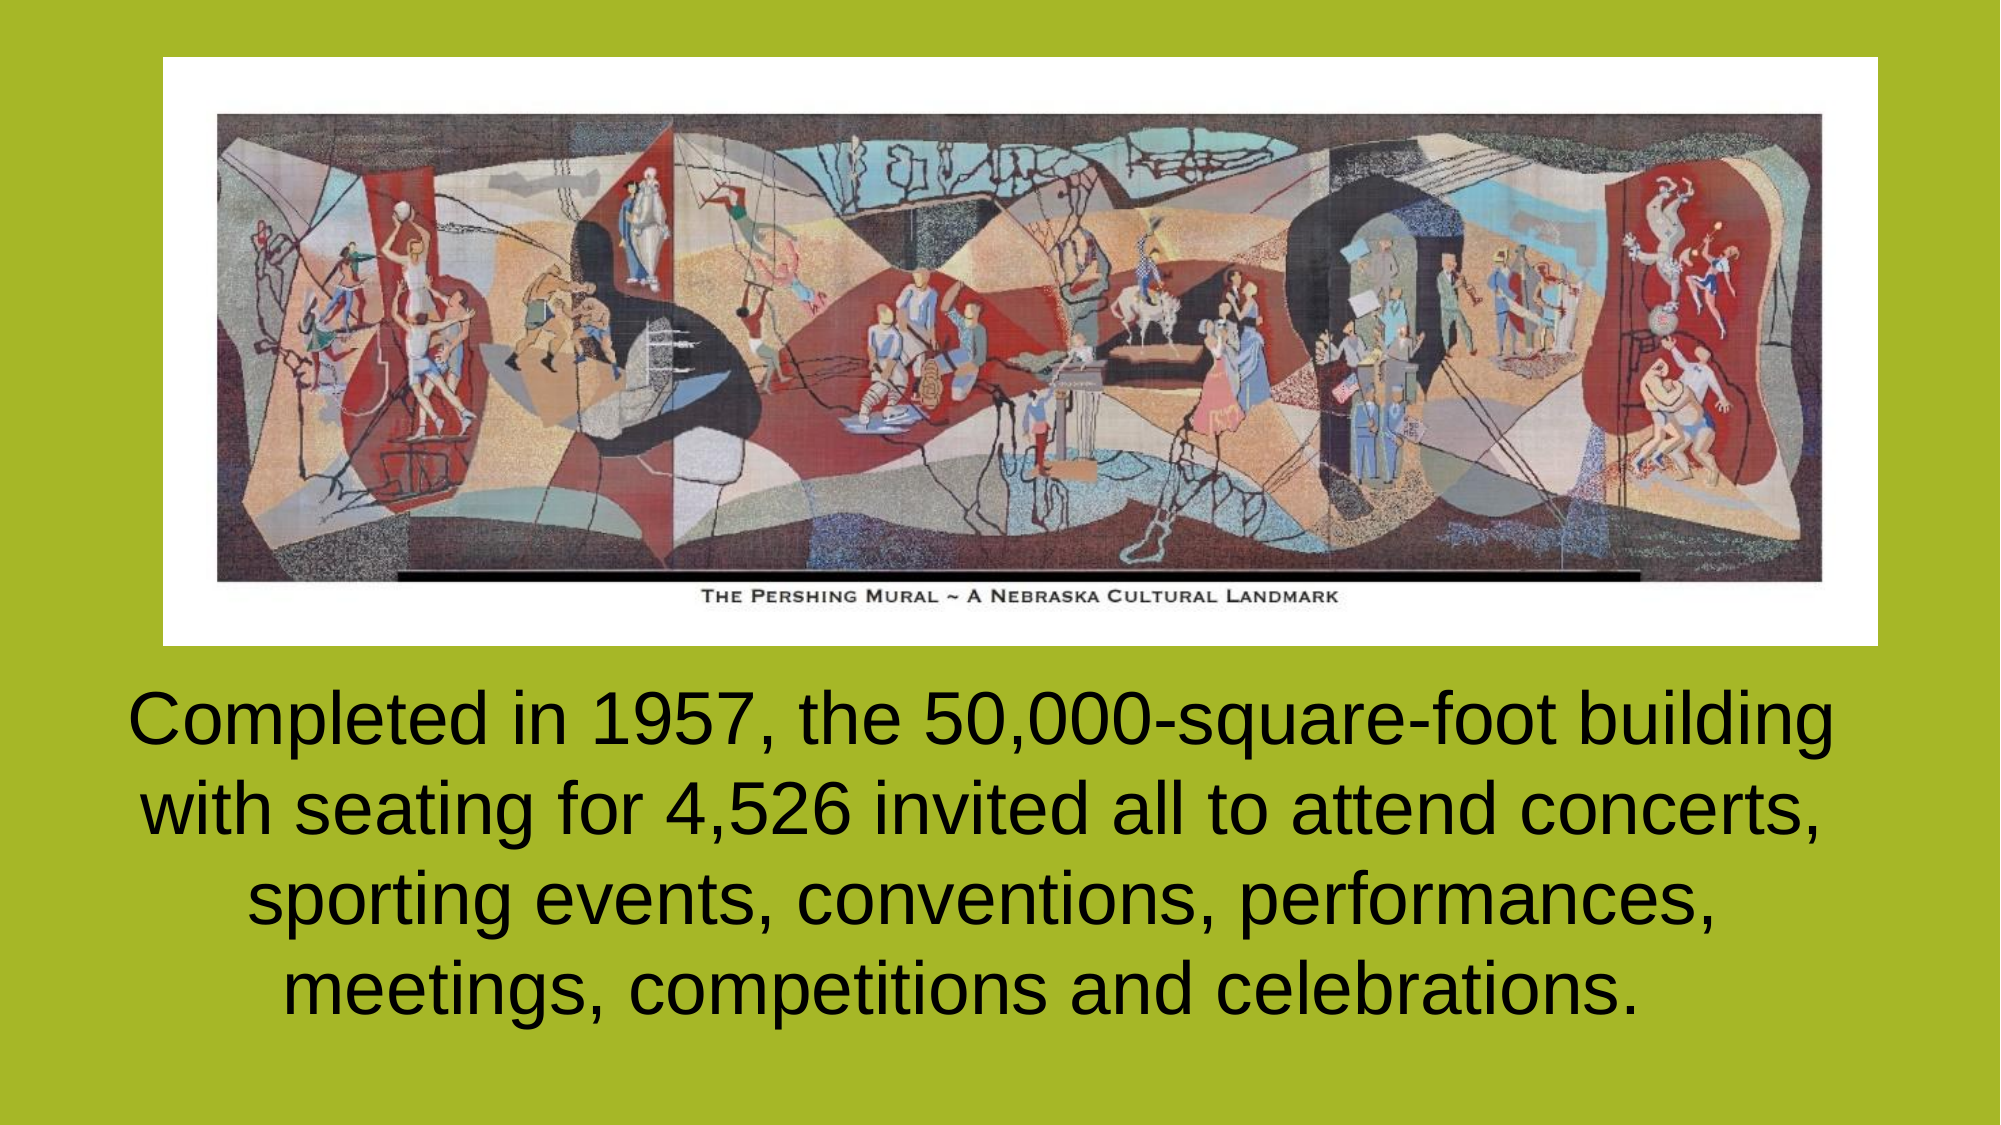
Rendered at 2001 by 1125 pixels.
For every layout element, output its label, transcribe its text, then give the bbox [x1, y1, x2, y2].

picture [162, 57, 1879, 647]
text_box Completed in 1957, the 50,000-square-foot building with seating for 4,526 invited all to attend concerts, sporting events, conventions, performances, meetings, competitions and celebrations. [61, 662, 1905, 1038]
